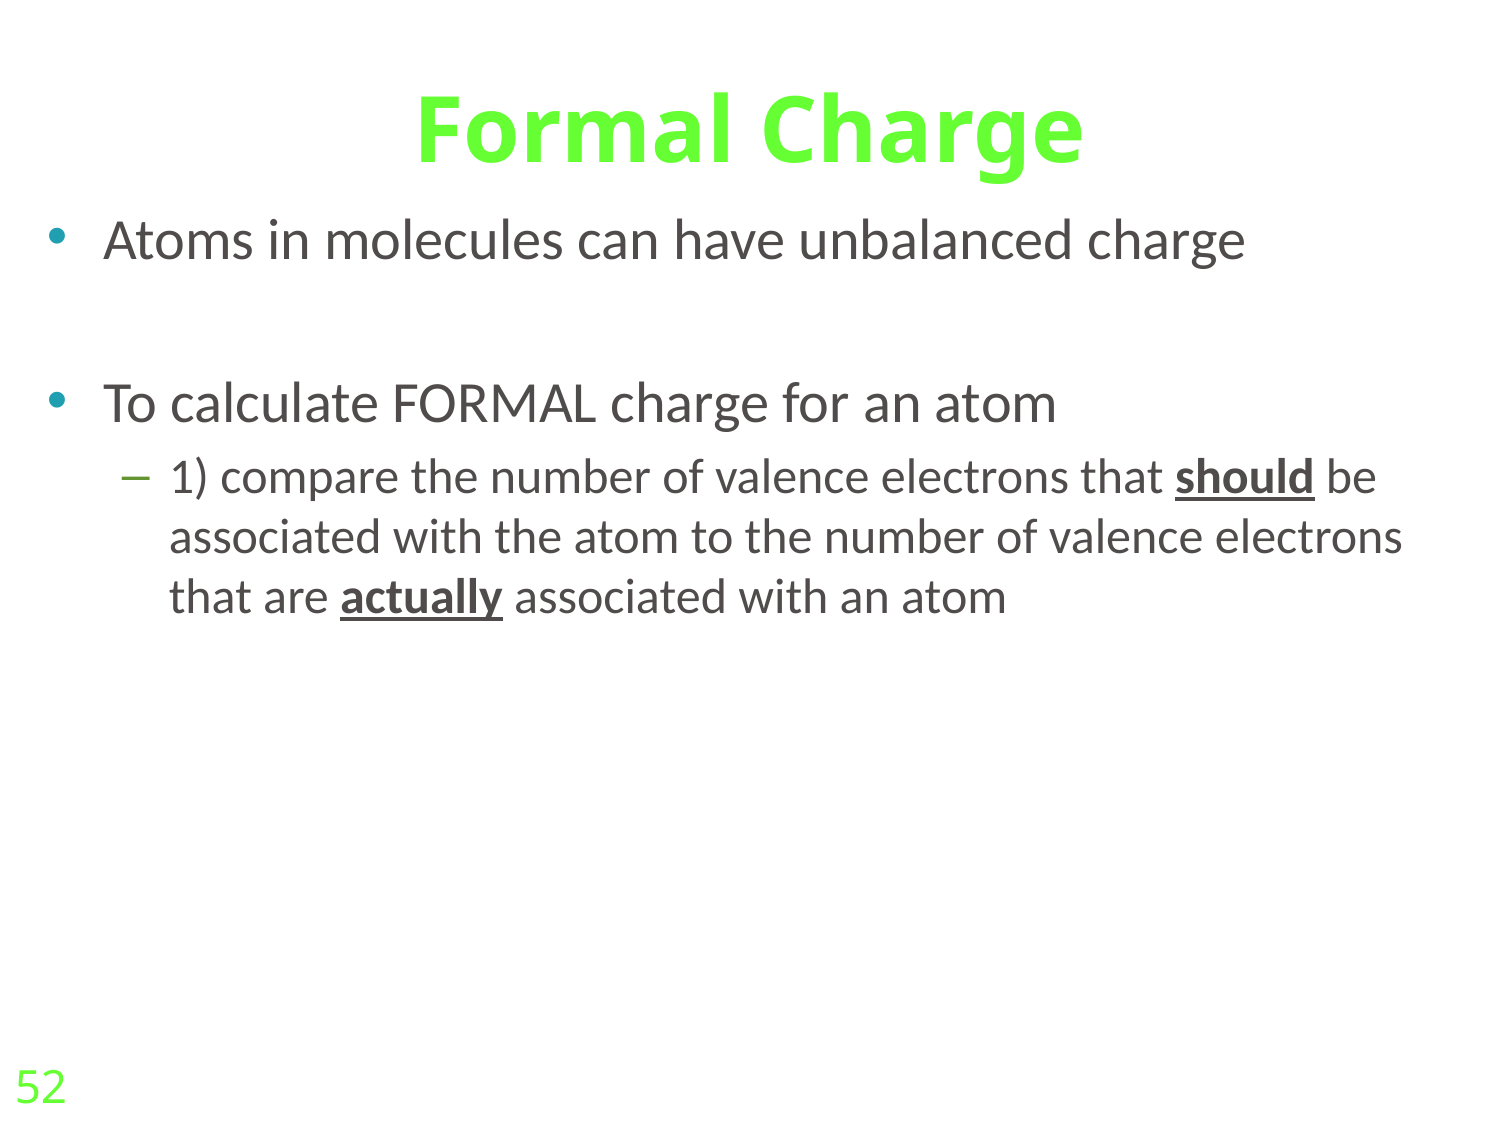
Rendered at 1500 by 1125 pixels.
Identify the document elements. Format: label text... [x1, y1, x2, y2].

list Atoms in molecules can have unbalanced charge To calculate FORMAL charge for an atom 1) compare the number of valence electrons that should be associated with the atom to the number of valence electrons that are actually associated with an atom [31, 192, 1467, 1052]
text_box 52 [0, 1049, 313, 1125]
title Formal Charge [74, 31, 1426, 192]
